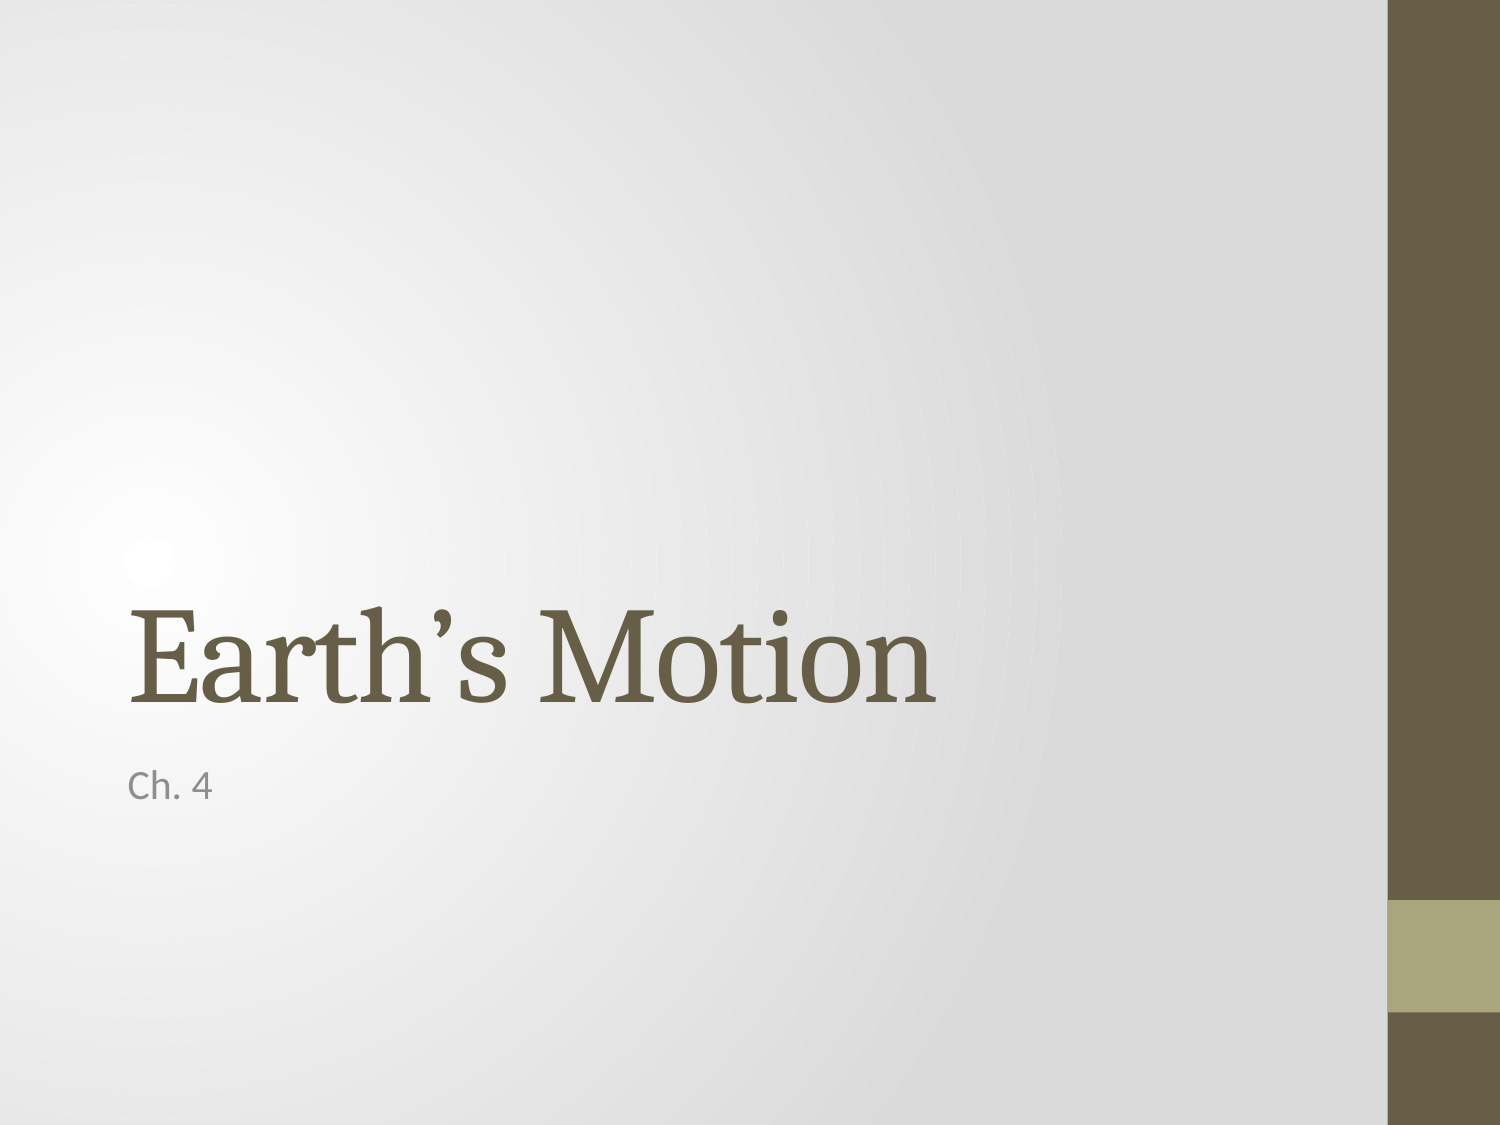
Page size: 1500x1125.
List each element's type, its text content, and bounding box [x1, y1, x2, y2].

subtitle Ch. 4 [112, 750, 1173, 925]
title Earth’s Motion [112, 312, 1350, 738]
